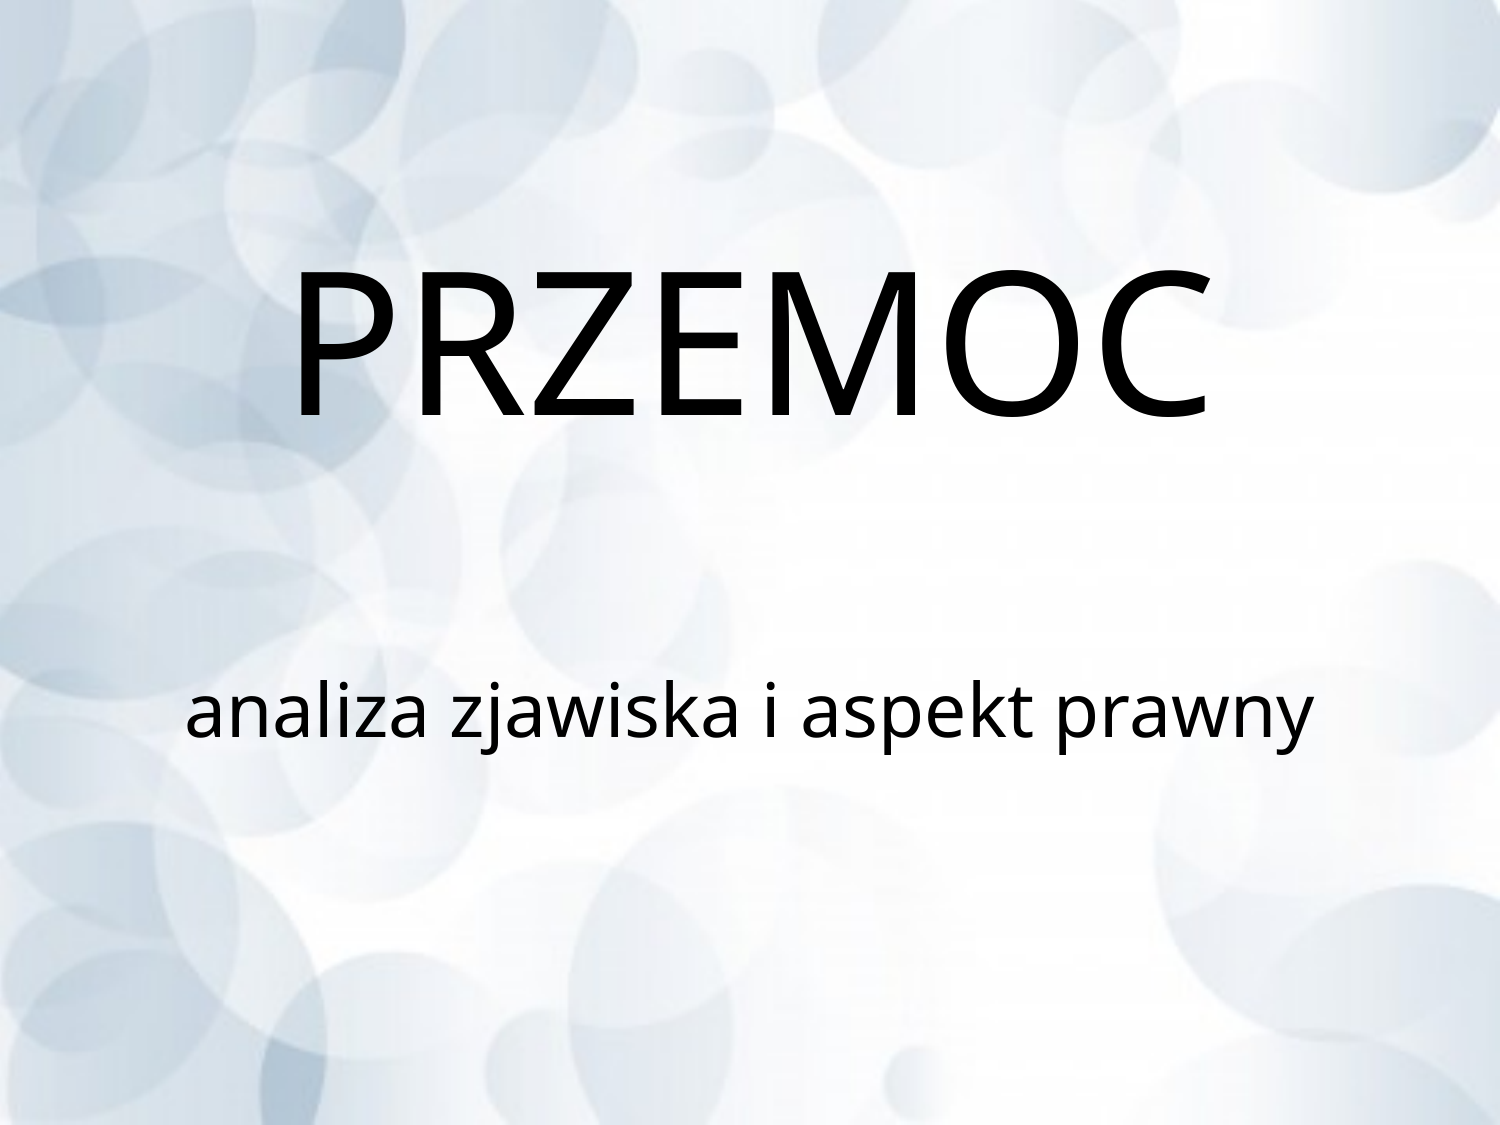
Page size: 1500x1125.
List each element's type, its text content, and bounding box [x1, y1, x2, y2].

title PRZEMOC analiza zjawiska i aspekt prawny [112, 187, 1388, 774]
picture [0, 0, 1500, 1125]
